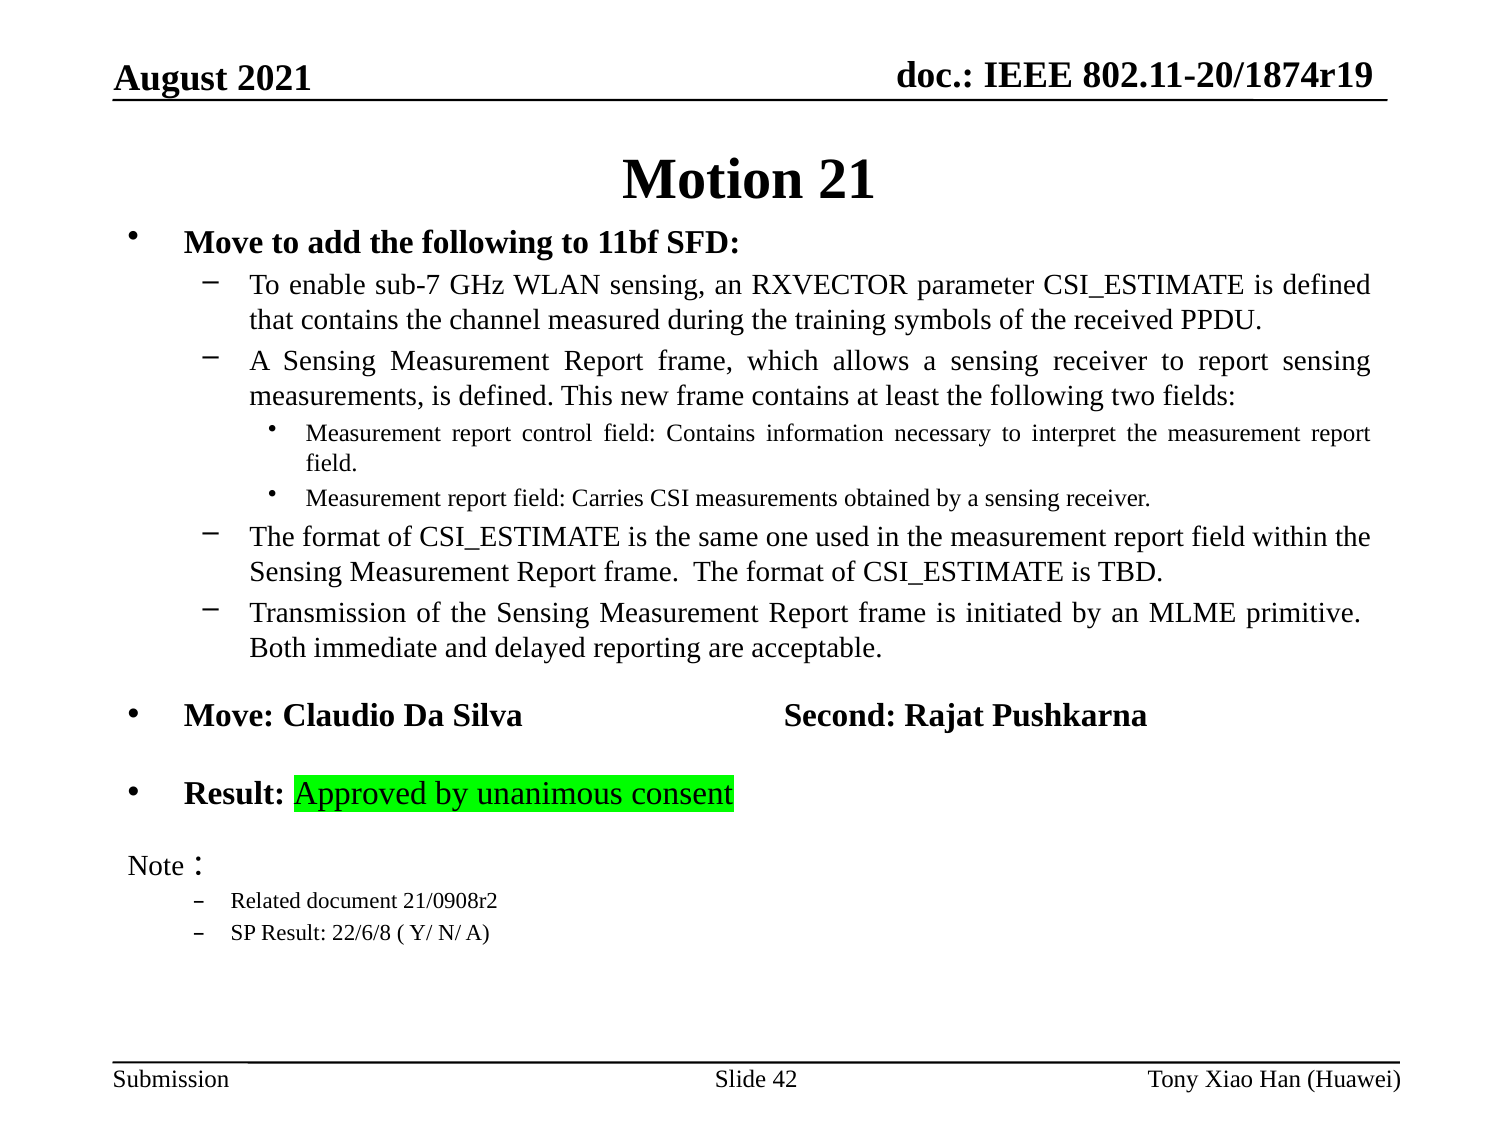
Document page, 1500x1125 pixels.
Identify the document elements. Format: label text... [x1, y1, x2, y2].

text_box Motion 21 [112, 87, 1388, 212]
footer Tony Xiao Han (Huawei) [999, 1061, 1402, 1093]
slide_number Slide 42 [712, 1061, 800, 1093]
text_box Move to add the following to 11bf SFD: To enable sub-7 GHz WLAN sensing, an RXVECTOR parameter CSI_ESTIMATE is defined that contains the channel measured during the training symbols of the received PPDU. A Sensing Measurement Report frame, which allows a sensing receiver to report sensing measurements, is defined. This new frame contains at least the following two fields: Measurement report control field: Contains information necessary to interpret the measurement report field. Measurement report field: Carries CSI measurements obtained by a sensing receiver. The format of CSI_ESTIMATE is the same one used in the measurement report field within the Sensing Measurement Report frame. The format of CSI_ESTIMATE is TBD. Transmission of the Sensing Measurement Report frame is initiated by an MLME primitive. Both immediate and delayed reporting are acceptable. Move: Claudio Da Silva Second: Rajat Pushkarna Result: Approved by unanimous consent Note： Related document 21/0908r2 SP Result: 22/6/8 ( Y/ N/ A) [112, 212, 1388, 900]
